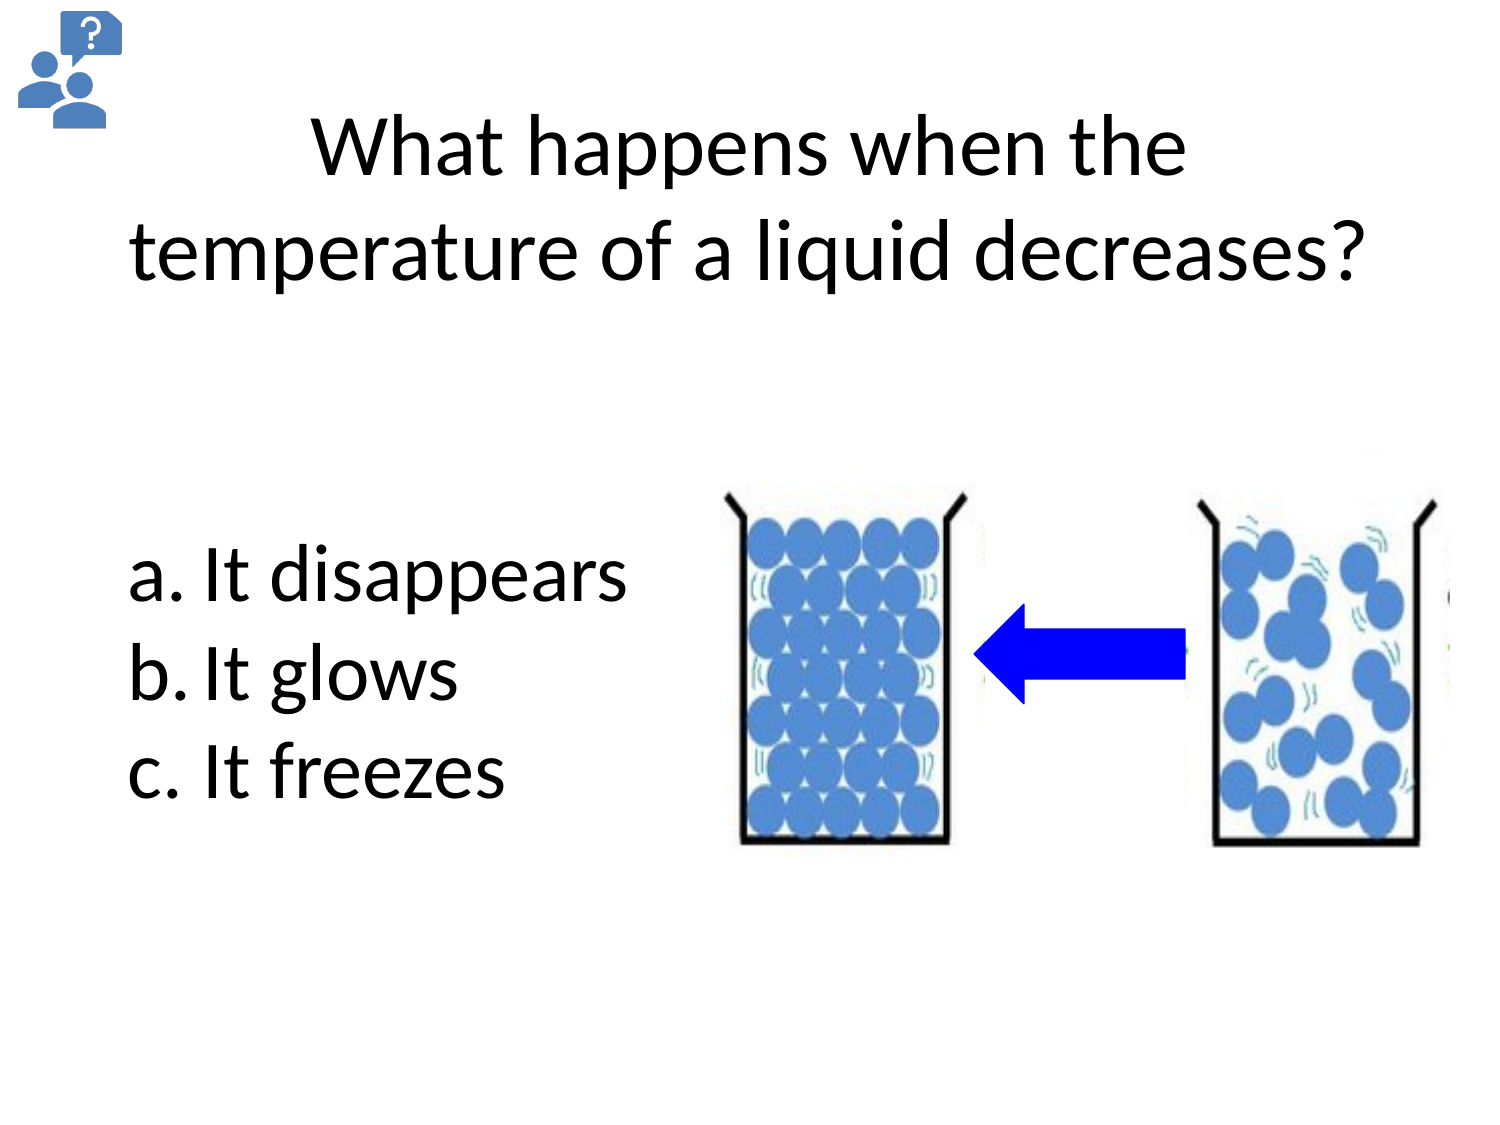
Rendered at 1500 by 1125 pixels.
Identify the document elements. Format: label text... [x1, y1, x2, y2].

text_box [0, 0, 140, 140]
text_box It disappears It glows It freezes [112, 504, 715, 838]
picture [720, 464, 986, 858]
text_box [990, 604, 1179, 704]
picture [1184, 446, 1450, 848]
title What happens when the temperature of a liquid decreases? [112, 72, 1388, 314]
